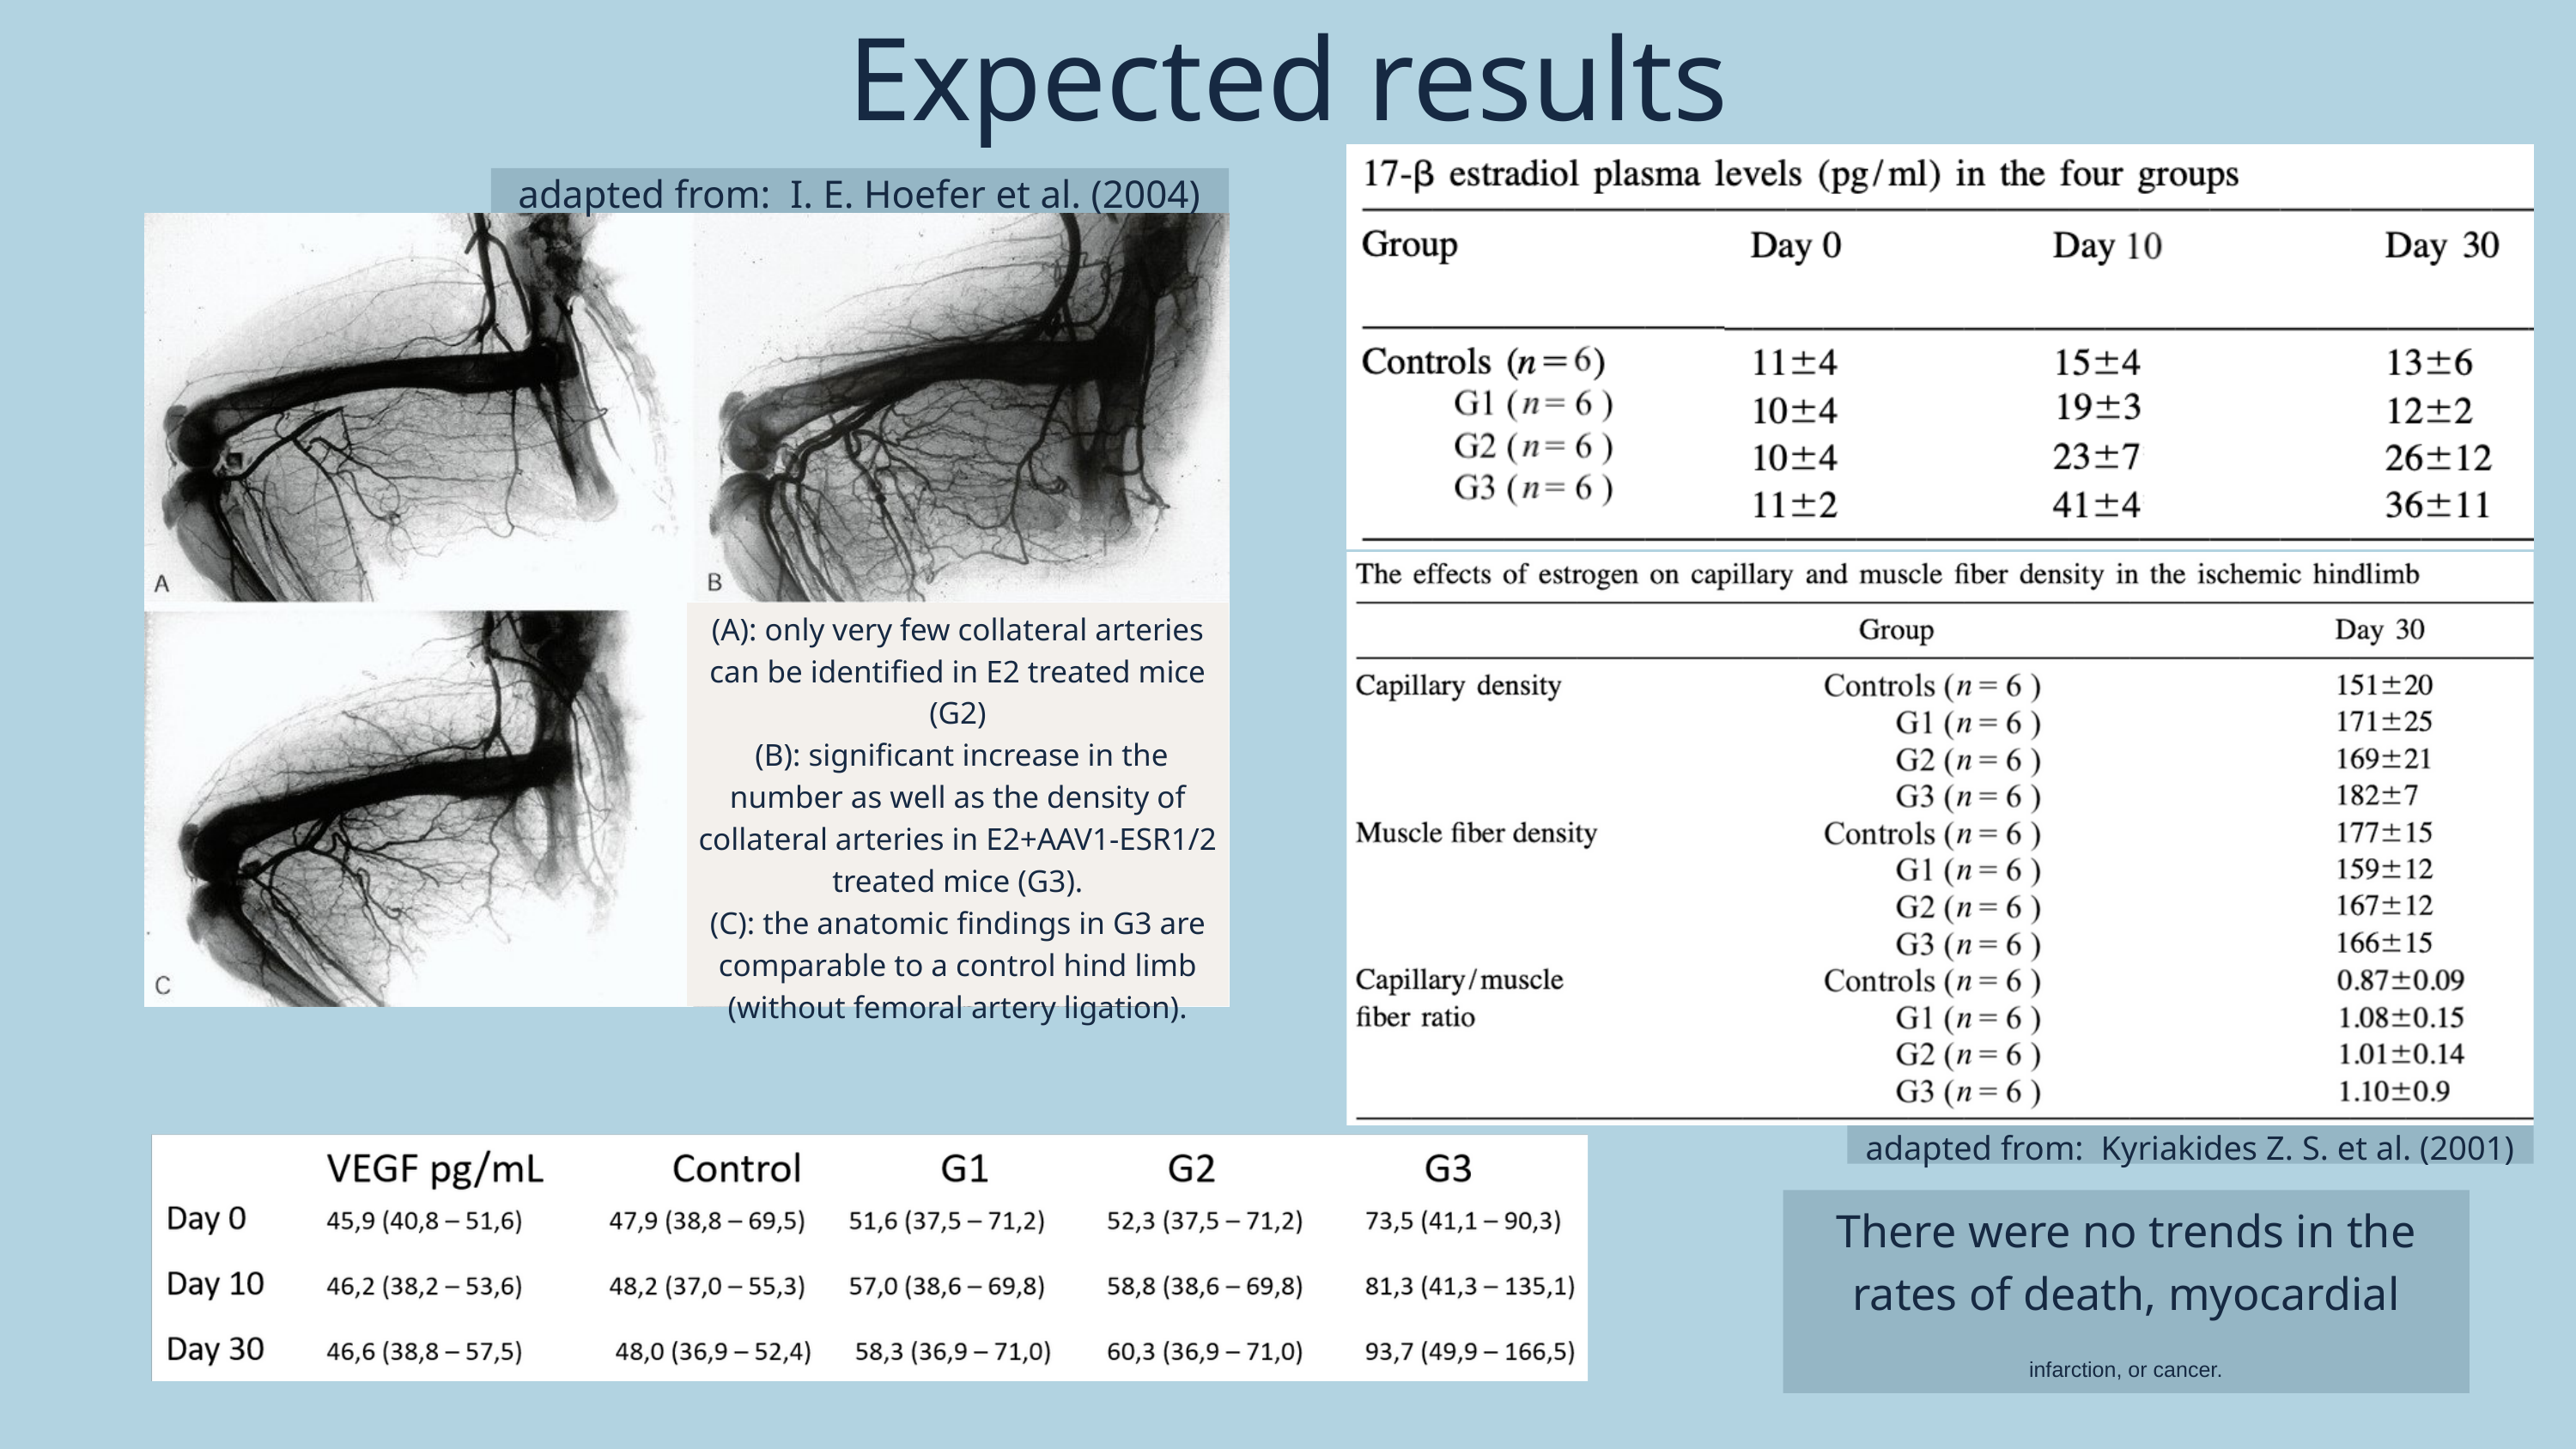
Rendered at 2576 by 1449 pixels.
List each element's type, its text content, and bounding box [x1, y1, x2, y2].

text_box [1219, 167, 1230, 213]
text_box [686, 603, 1230, 1007]
text_box [1783, 1190, 2470, 1194]
text_box [490, 167, 501, 212]
text_box There were no trends in the rates of death, myocardial infarction, or cancer. [1783, 1194, 2470, 1382]
text_box adapted from: I. E. Hoefer et al. (2004) [501, 162, 1219, 212]
text_box [1783, 1382, 2470, 1393]
text_box Expected results [793, 6, 1783, 144]
picture [1346, 552, 2534, 1125]
text_box adapted from: Kyriakides Z. S. et al. (2001) [1847, 1131, 2534, 1167]
picture [1346, 144, 2534, 549]
picture [144, 1128, 1589, 1381]
picture [144, 213, 1230, 1007]
text_box (A): only very few collateral arteries can be identified in E2 treated mice (G2) (B): significant increase in the number as well as the density of collateral arteries in E2+AAV1-ESR1/2 treated mice (G3). (C): the anatomic findings in G3 are comparable to a control hind limb (without femoral artery ligation). [686, 1014, 1230, 1067]
